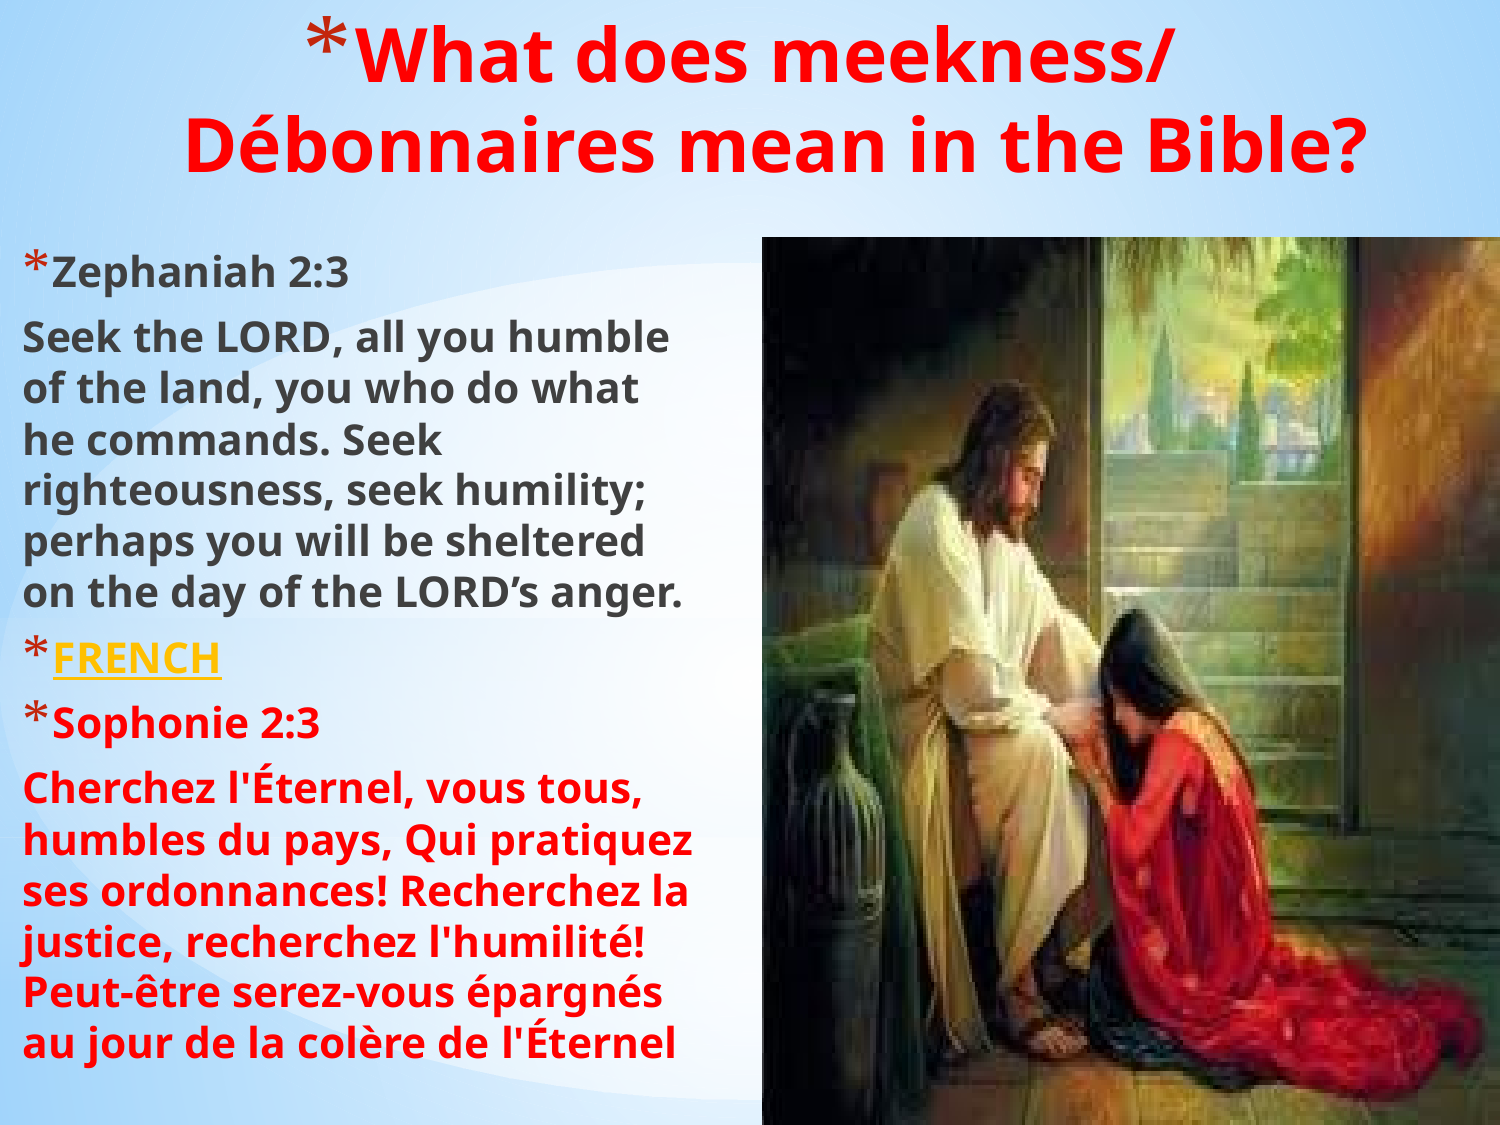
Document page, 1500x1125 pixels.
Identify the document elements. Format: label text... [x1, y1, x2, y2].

list Zephaniah 2:3 Seek the Lord, all you humble of the land, you who do what he commands. Seek righteousness, seek humility; perhaps you will be sheltered on the day of the Lord’s anger. FRENCH Sophonie 2:3 Cherchez l'Éternel, vous tous, humbles du pays, Qui pratiquez ses ordonnances! Recherchez la justice, recherchez l'humilité! Peut-être serez-vous épargnés au jour de la colère de l'Éternel [0, 237, 712, 1124]
title What does meekness/ Débonnaires mean in the Bible? [0, 0, 1500, 188]
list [762, 237, 1500, 1125]
